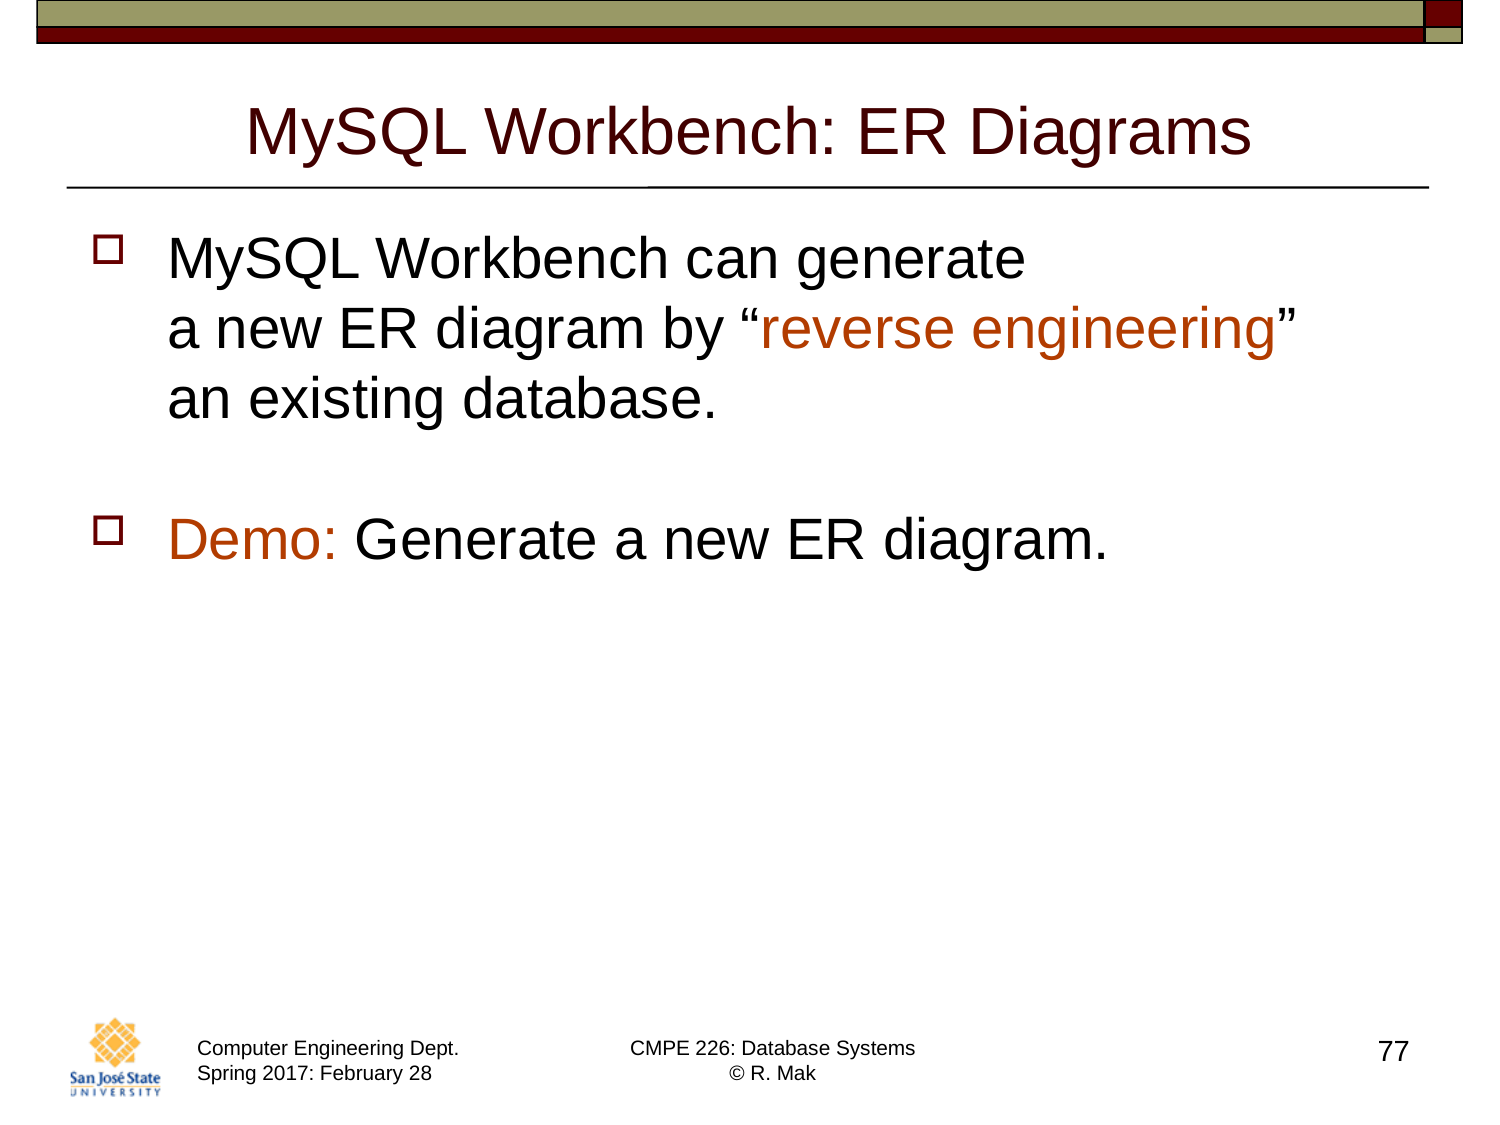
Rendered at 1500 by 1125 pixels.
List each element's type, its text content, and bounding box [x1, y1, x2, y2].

picture [60, 1012, 166, 1112]
title MySQL Workbench: ER Diagrams [75, 67, 1425, 175]
list MySQL Workbench can generate a new ER diagram by “reverse engineering” an existing database. Demo: Generate a new ER diagram. [75, 212, 1425, 1006]
slide_number 77 [1112, 1025, 1425, 1100]
